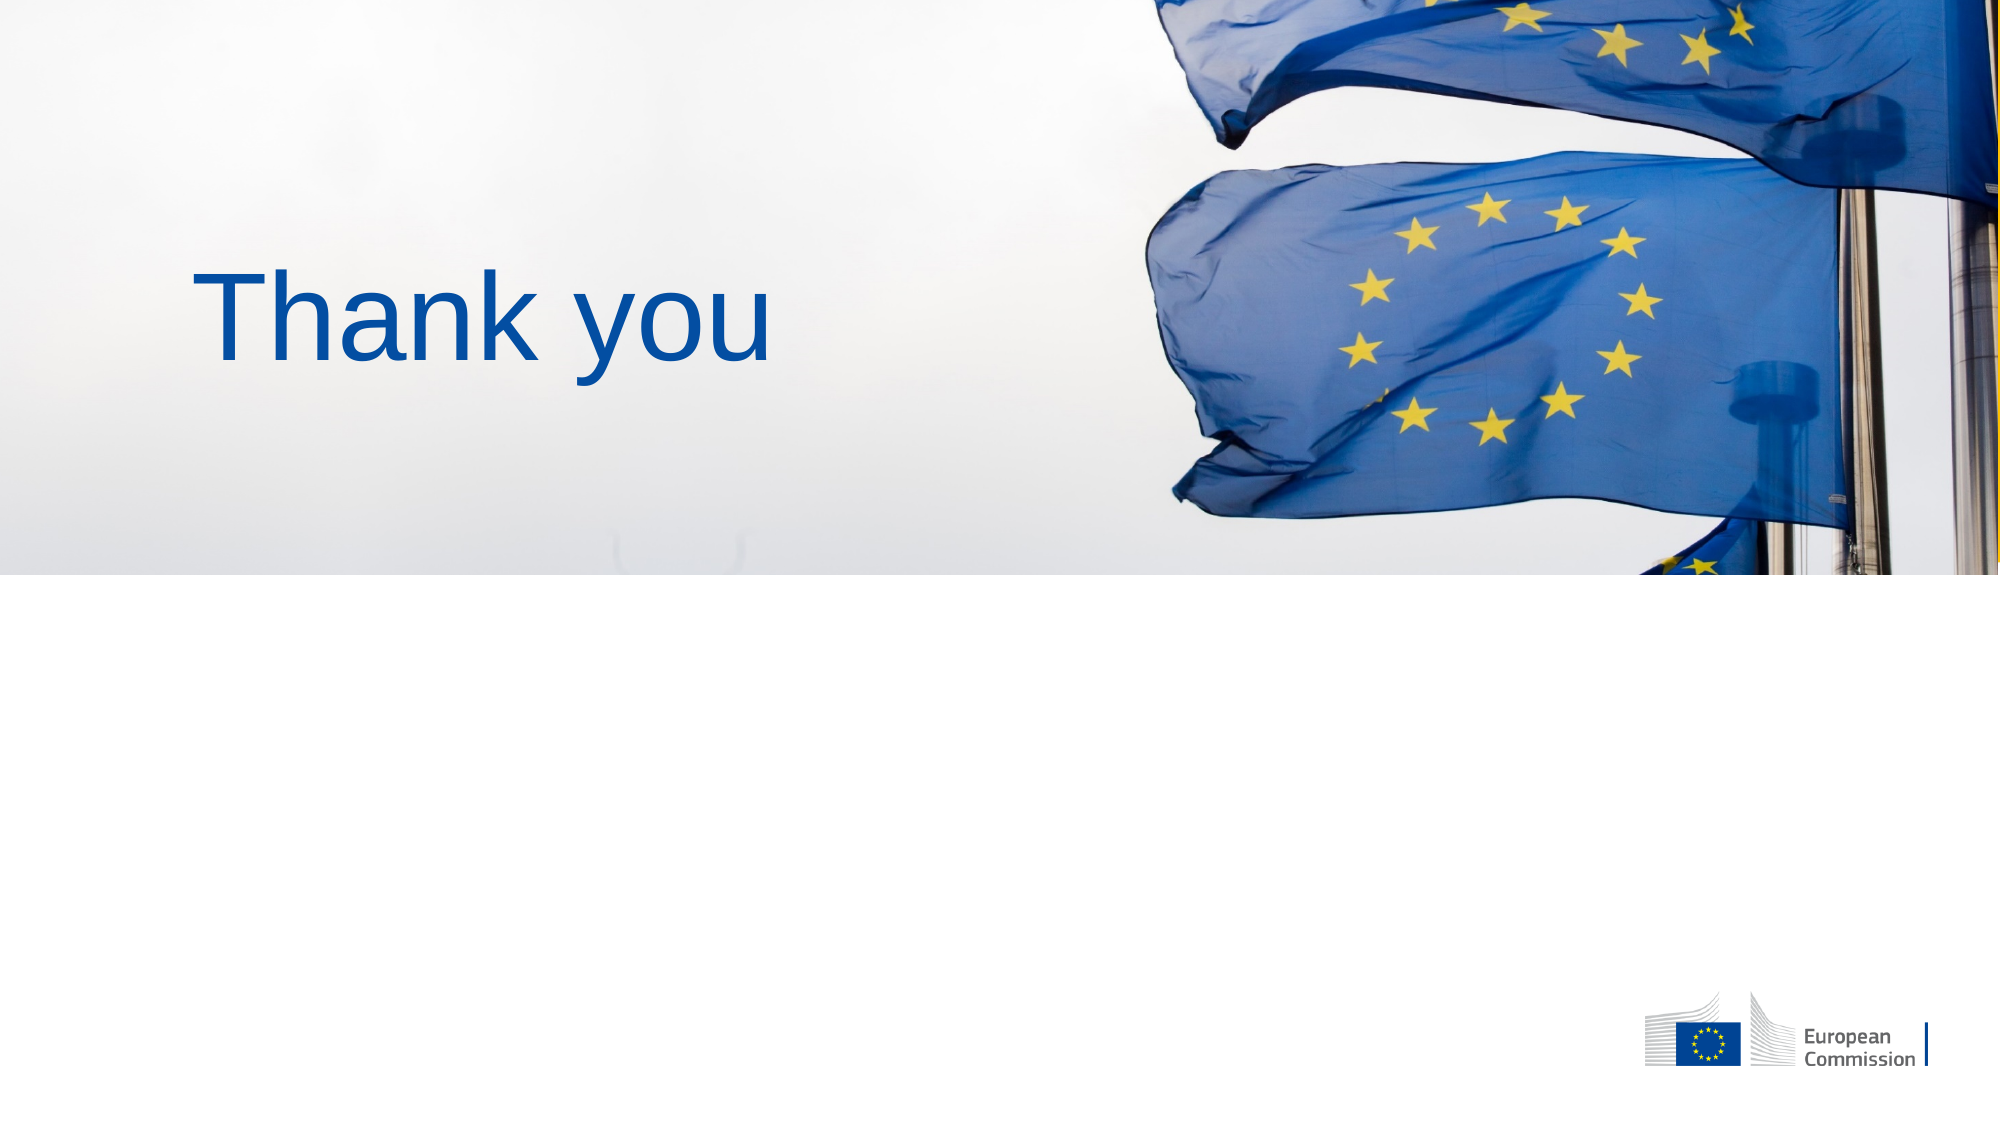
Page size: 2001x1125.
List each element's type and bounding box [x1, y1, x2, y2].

text_box [0, 0, 1998, 575]
picture [1645, 991, 1928, 1066]
